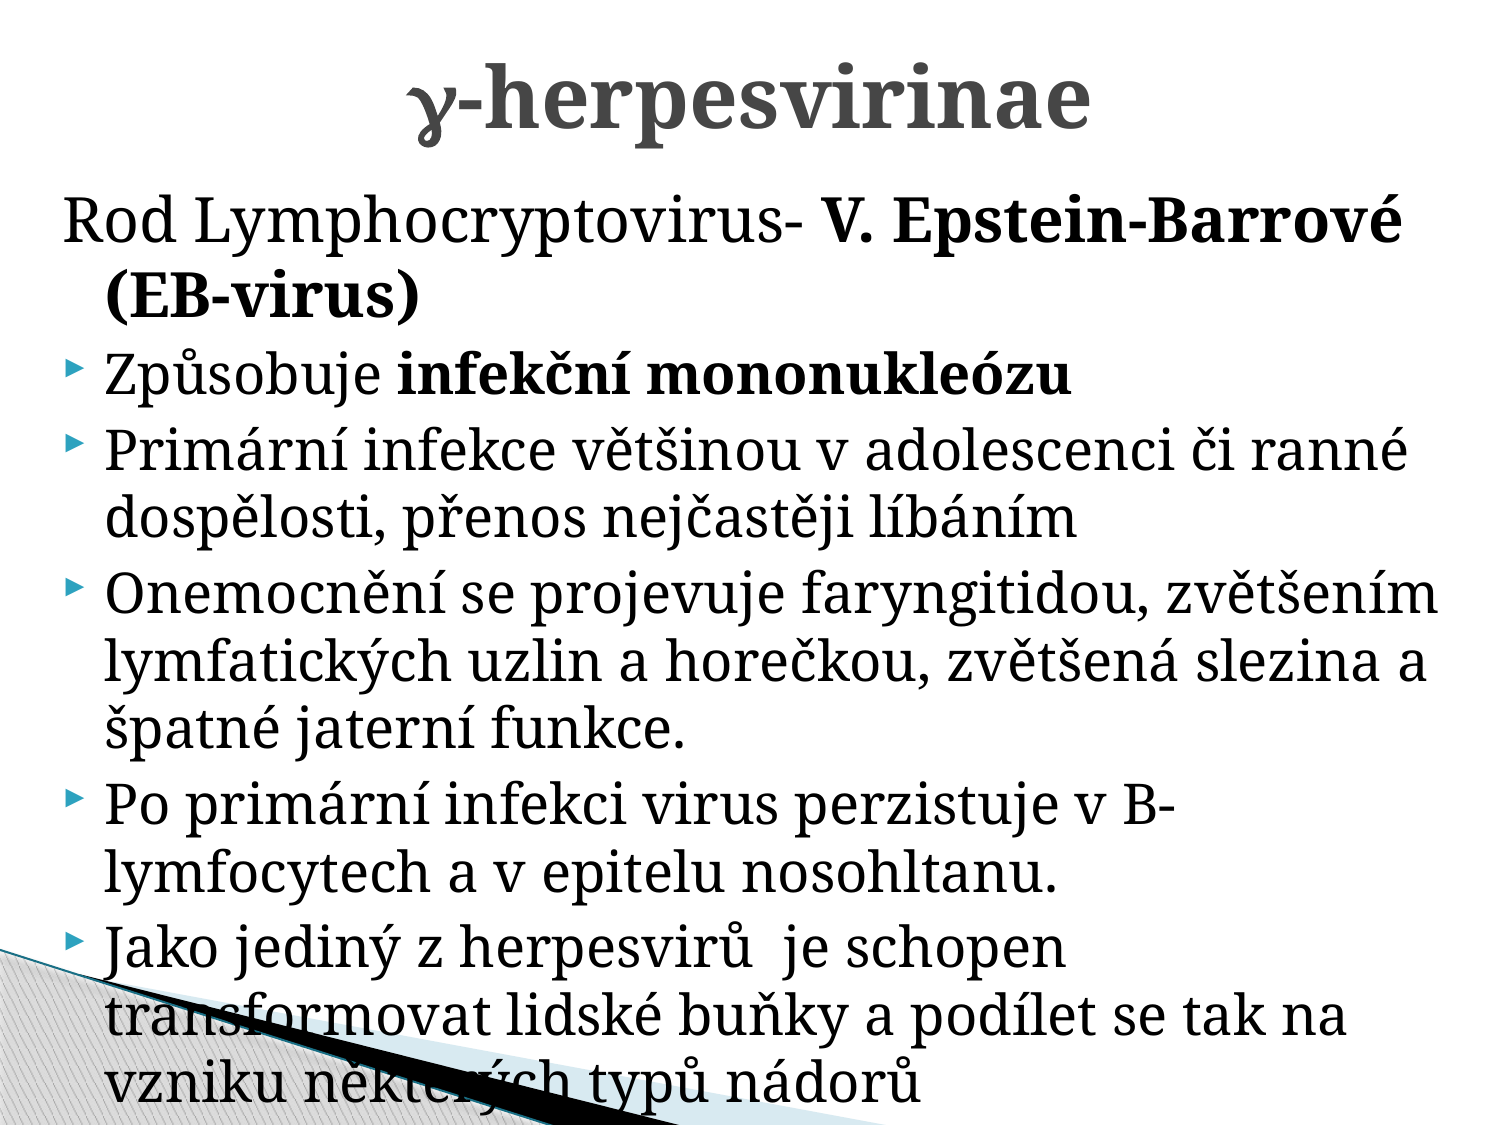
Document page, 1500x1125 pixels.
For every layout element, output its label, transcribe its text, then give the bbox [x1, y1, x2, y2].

text_box g-herpesvirinae [76, 31, 1427, 159]
list Rod Lymphocryptovirus- V. Epstein-Barrové (EB-virus) Způsobuje infekční mononukleózu Primární infekce většinou v adolescenci či ranné dospělosti, přenos nejčastěji líbáním Onemocnění se projevuje faryngitidou, zvětšením lymfatických uzlin a horečkou, zvětšená slezina a špatné jaterní funkce. Po primární infekci virus perzistuje v B-lymfocytech a v epitelu nosohltanu. Jako jediný z herpesvirů je schopen transformovat lidské buňky a podílet se tak na vzniku některých typů nádorů [29, 172, 1460, 1024]
